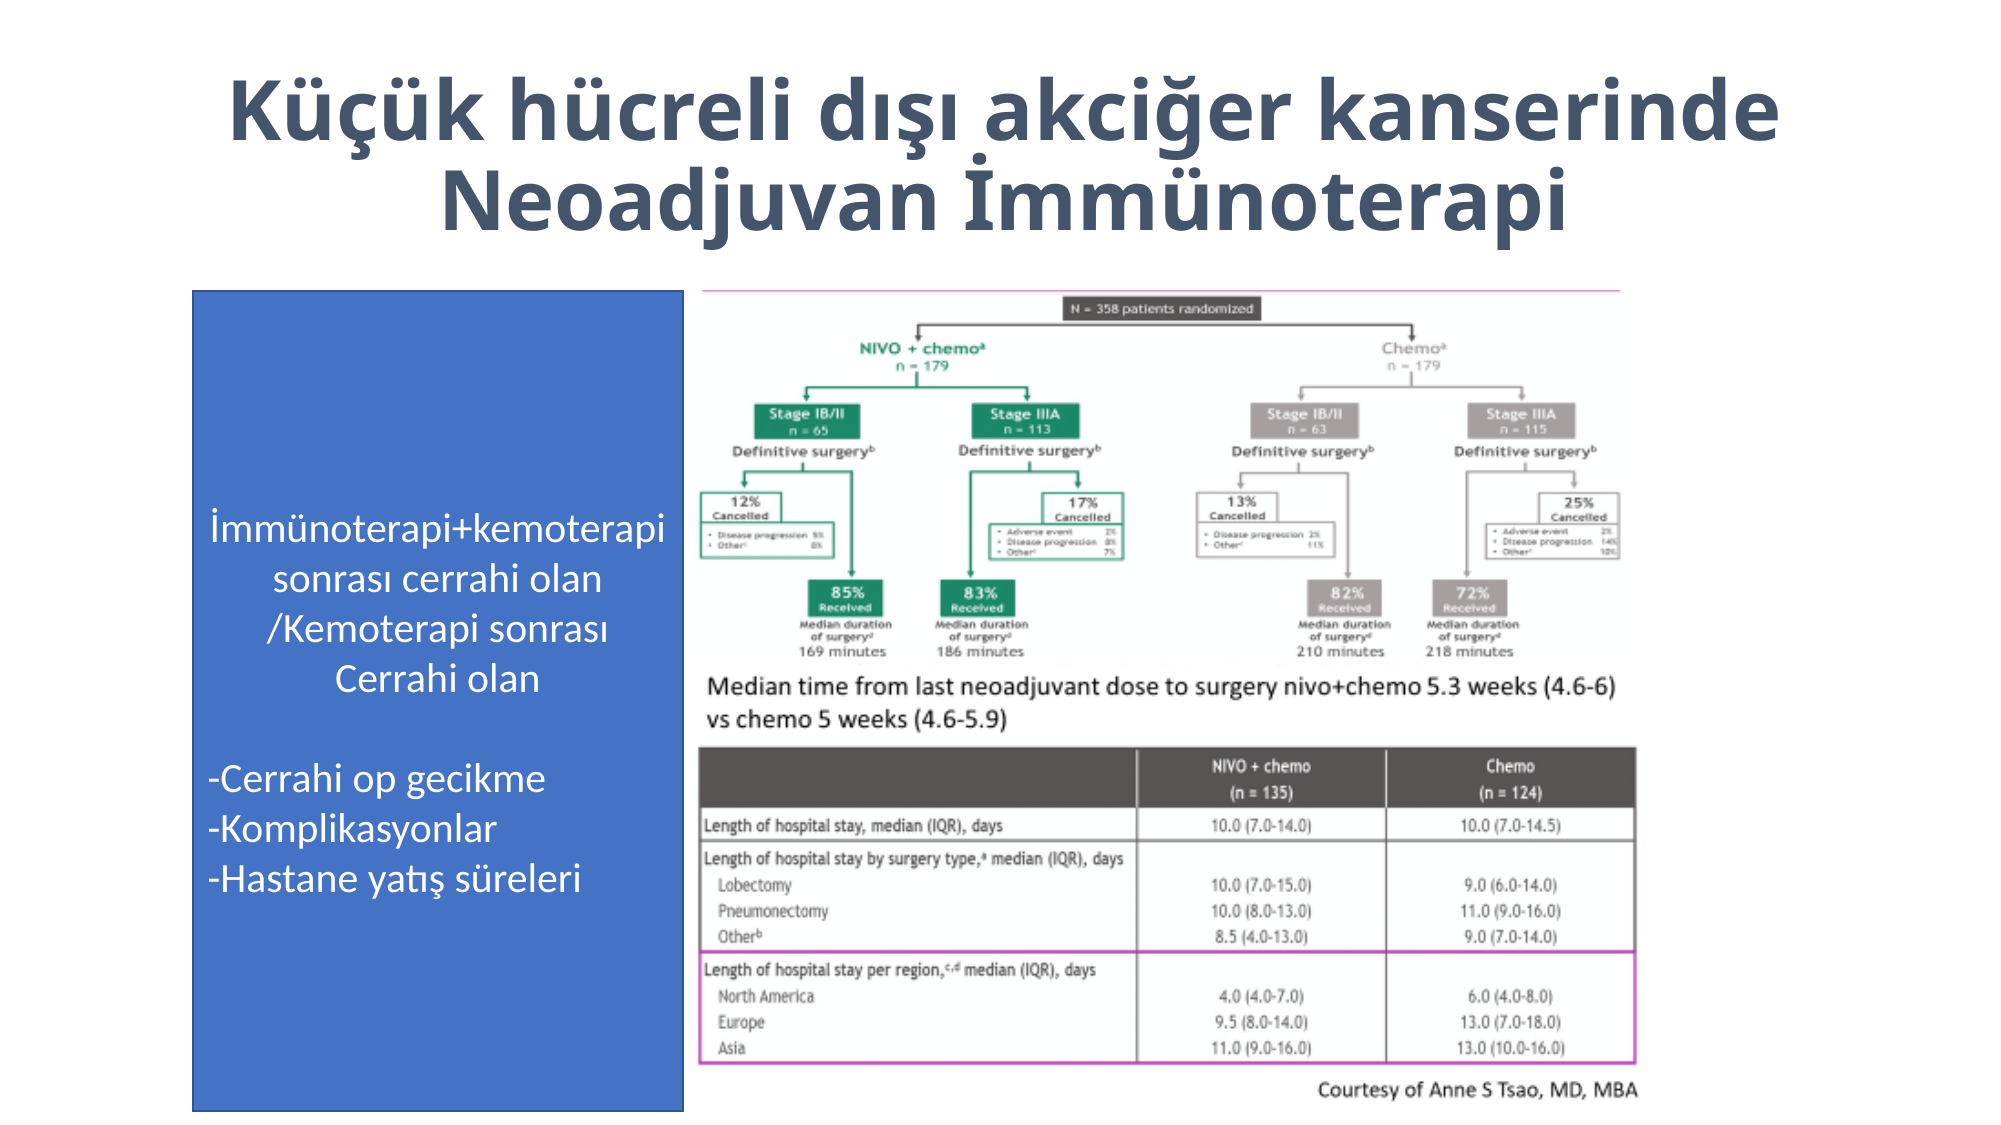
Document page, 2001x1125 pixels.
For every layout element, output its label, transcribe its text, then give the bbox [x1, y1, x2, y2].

title Küçük hücreli dışı akciğer kanserinde Neoadjuvan İmmünoterapi [146, 59, 1863, 258]
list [192, 290, 1650, 1111]
